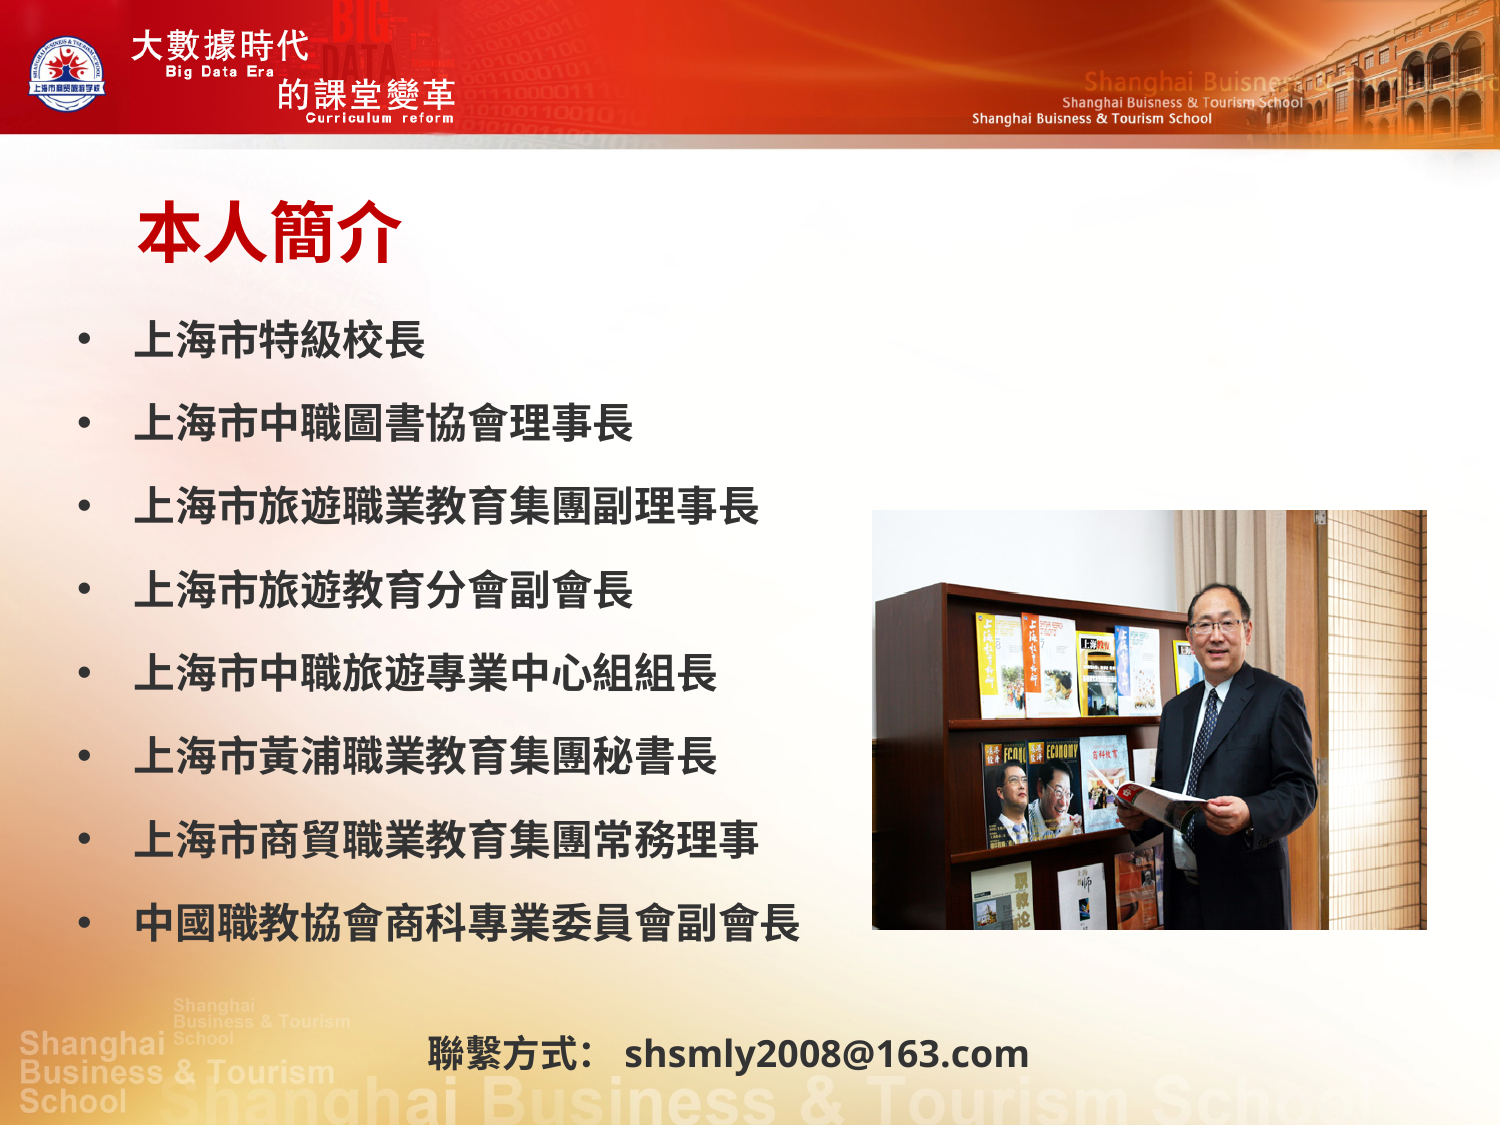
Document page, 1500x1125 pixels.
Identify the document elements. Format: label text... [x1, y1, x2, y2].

text_box 聯繫方式：shsmly2008@163.com [413, 1013, 1164, 1083]
text_box 本人簡介 [59, 183, 418, 278]
text_box 上海市特級校長 上海市中職圖書協會理事長 上海市旅遊職業教育集團副理事長 上海市旅遊教育分會副會長 上海市中職旅遊專業中心組組長 上海市黃浦職業教育集團秘書長 上海市商貿職業教育集團常務理事 中國職教協會商科專業委員會副會長 [62, 281, 1413, 930]
picture [0, 0, 1500, 1125]
